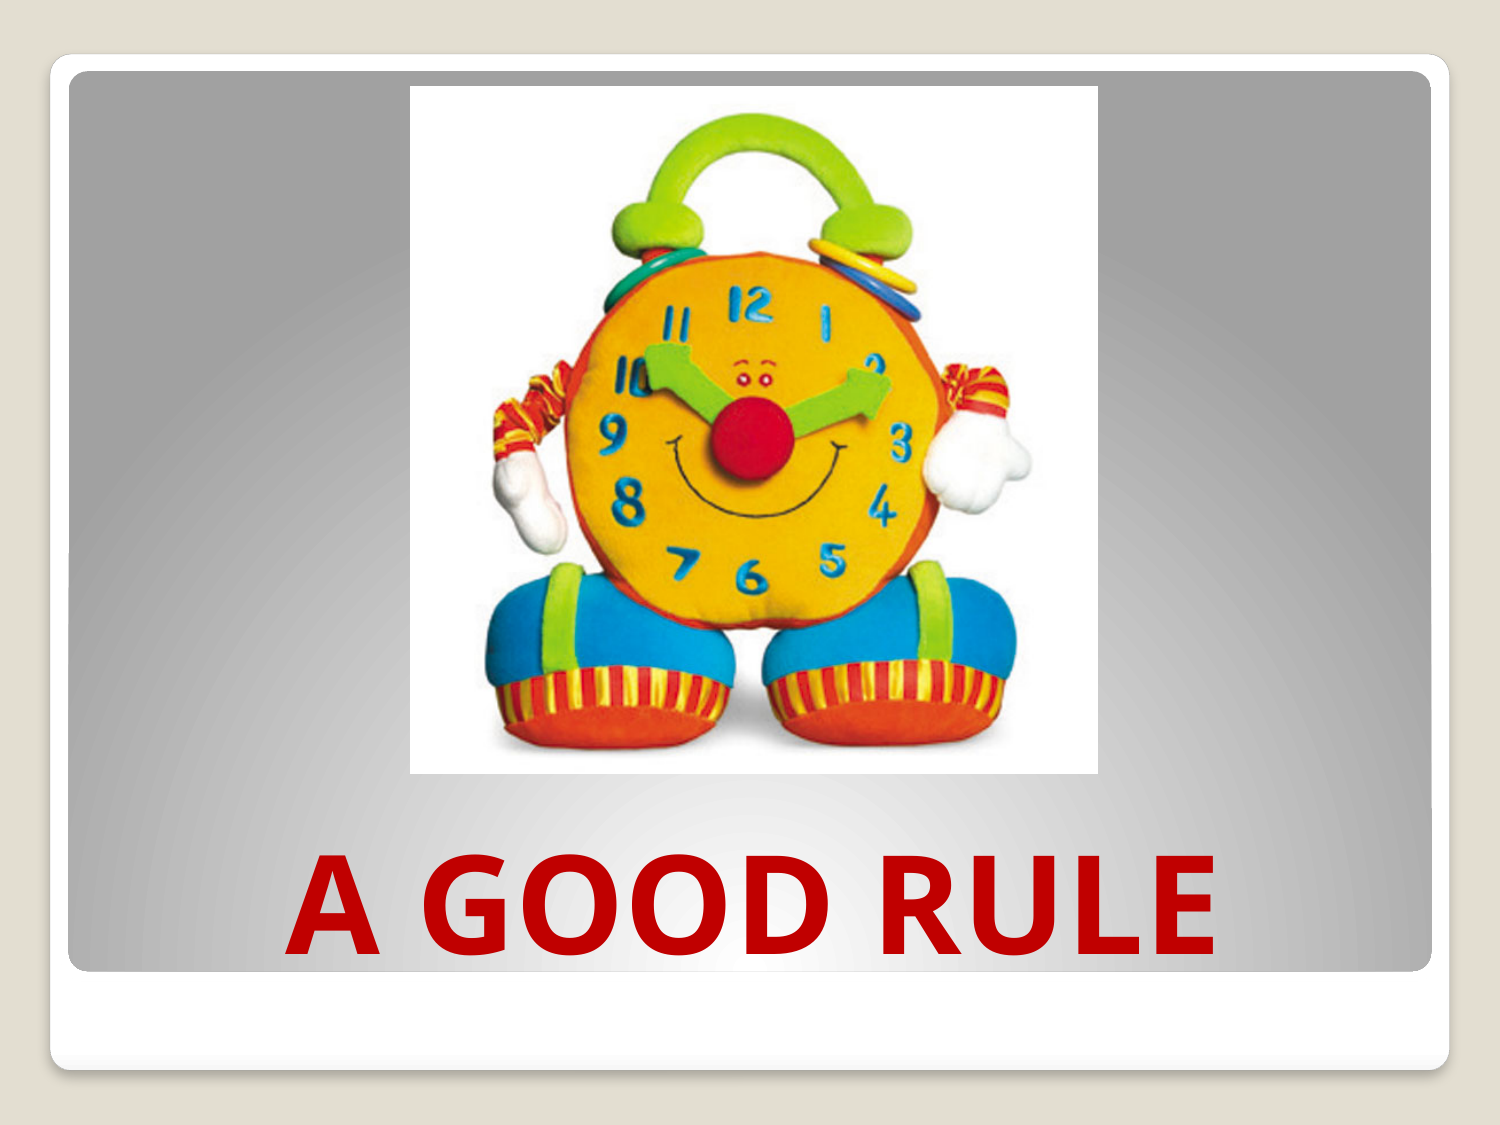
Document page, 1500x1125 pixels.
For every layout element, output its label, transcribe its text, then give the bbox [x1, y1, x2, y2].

title A GOOD RULE [82, 817, 1425, 990]
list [409, 86, 1098, 775]
